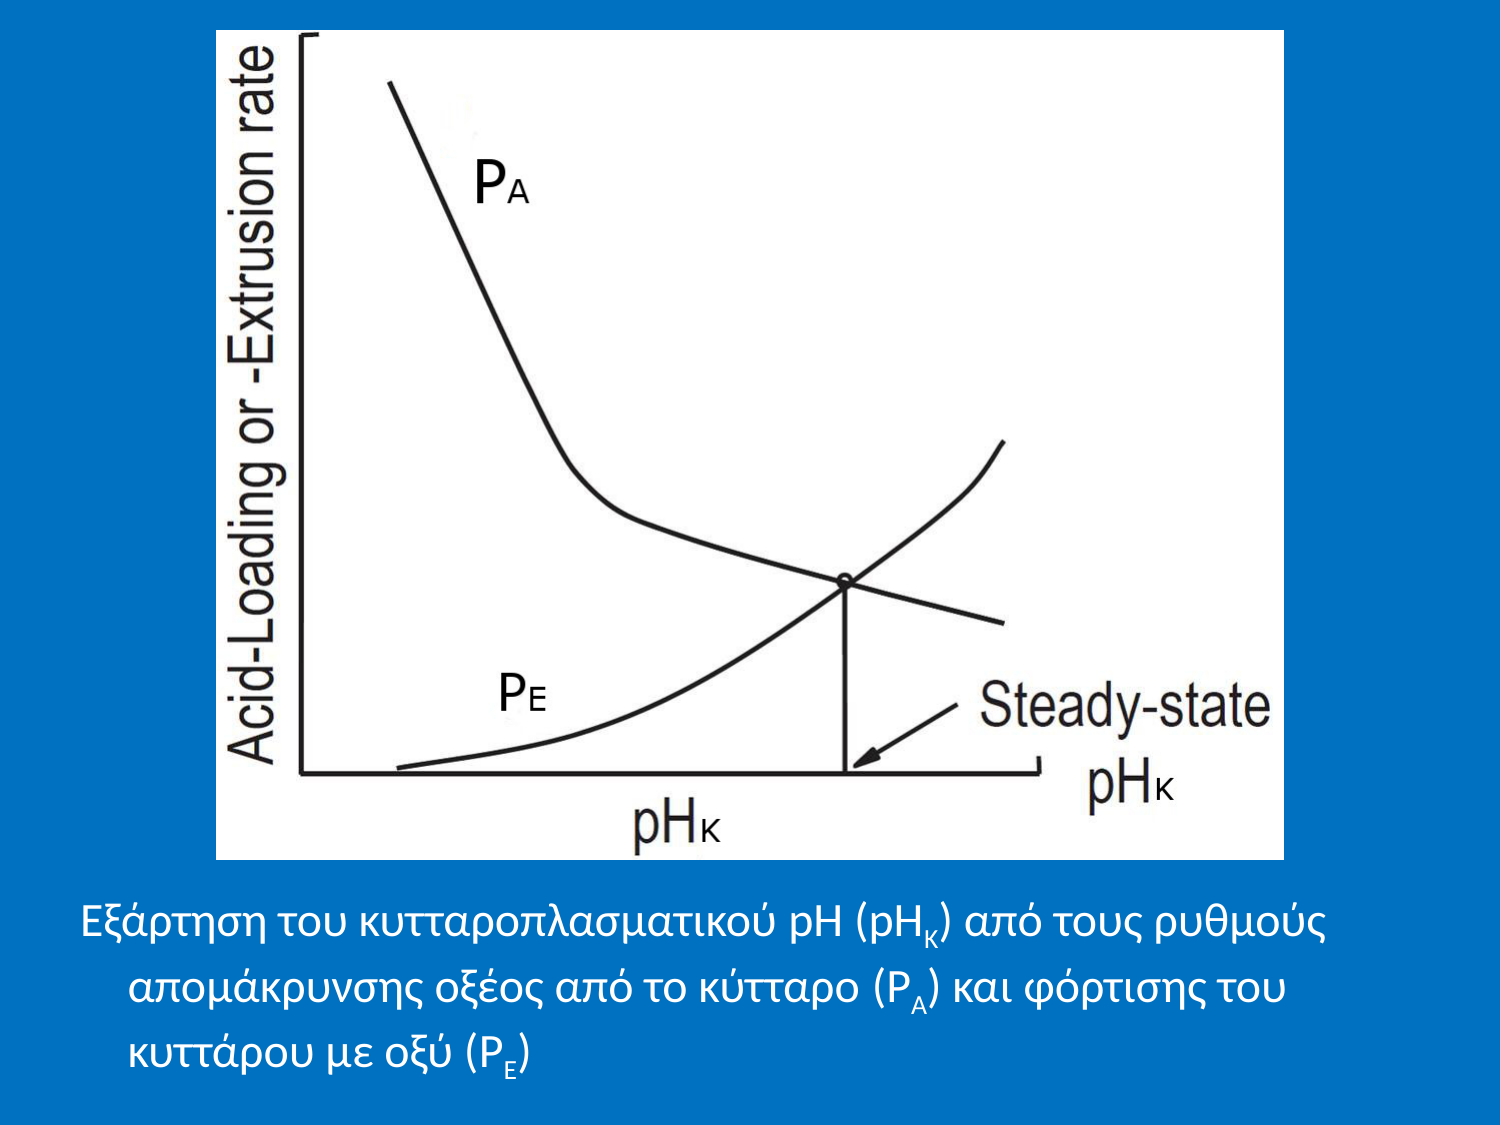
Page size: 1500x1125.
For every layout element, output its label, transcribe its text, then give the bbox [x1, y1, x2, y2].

picture [216, 30, 1284, 861]
list Εξάρτηση του κυτταροπλασματικού pH (pHK) από τους ρυθμούς απομάκρυνσης οξέος από το κύτταρο (PA) και φόρτισης του κυττάρου με οξύ (PE) [64, 881, 1449, 1094]
